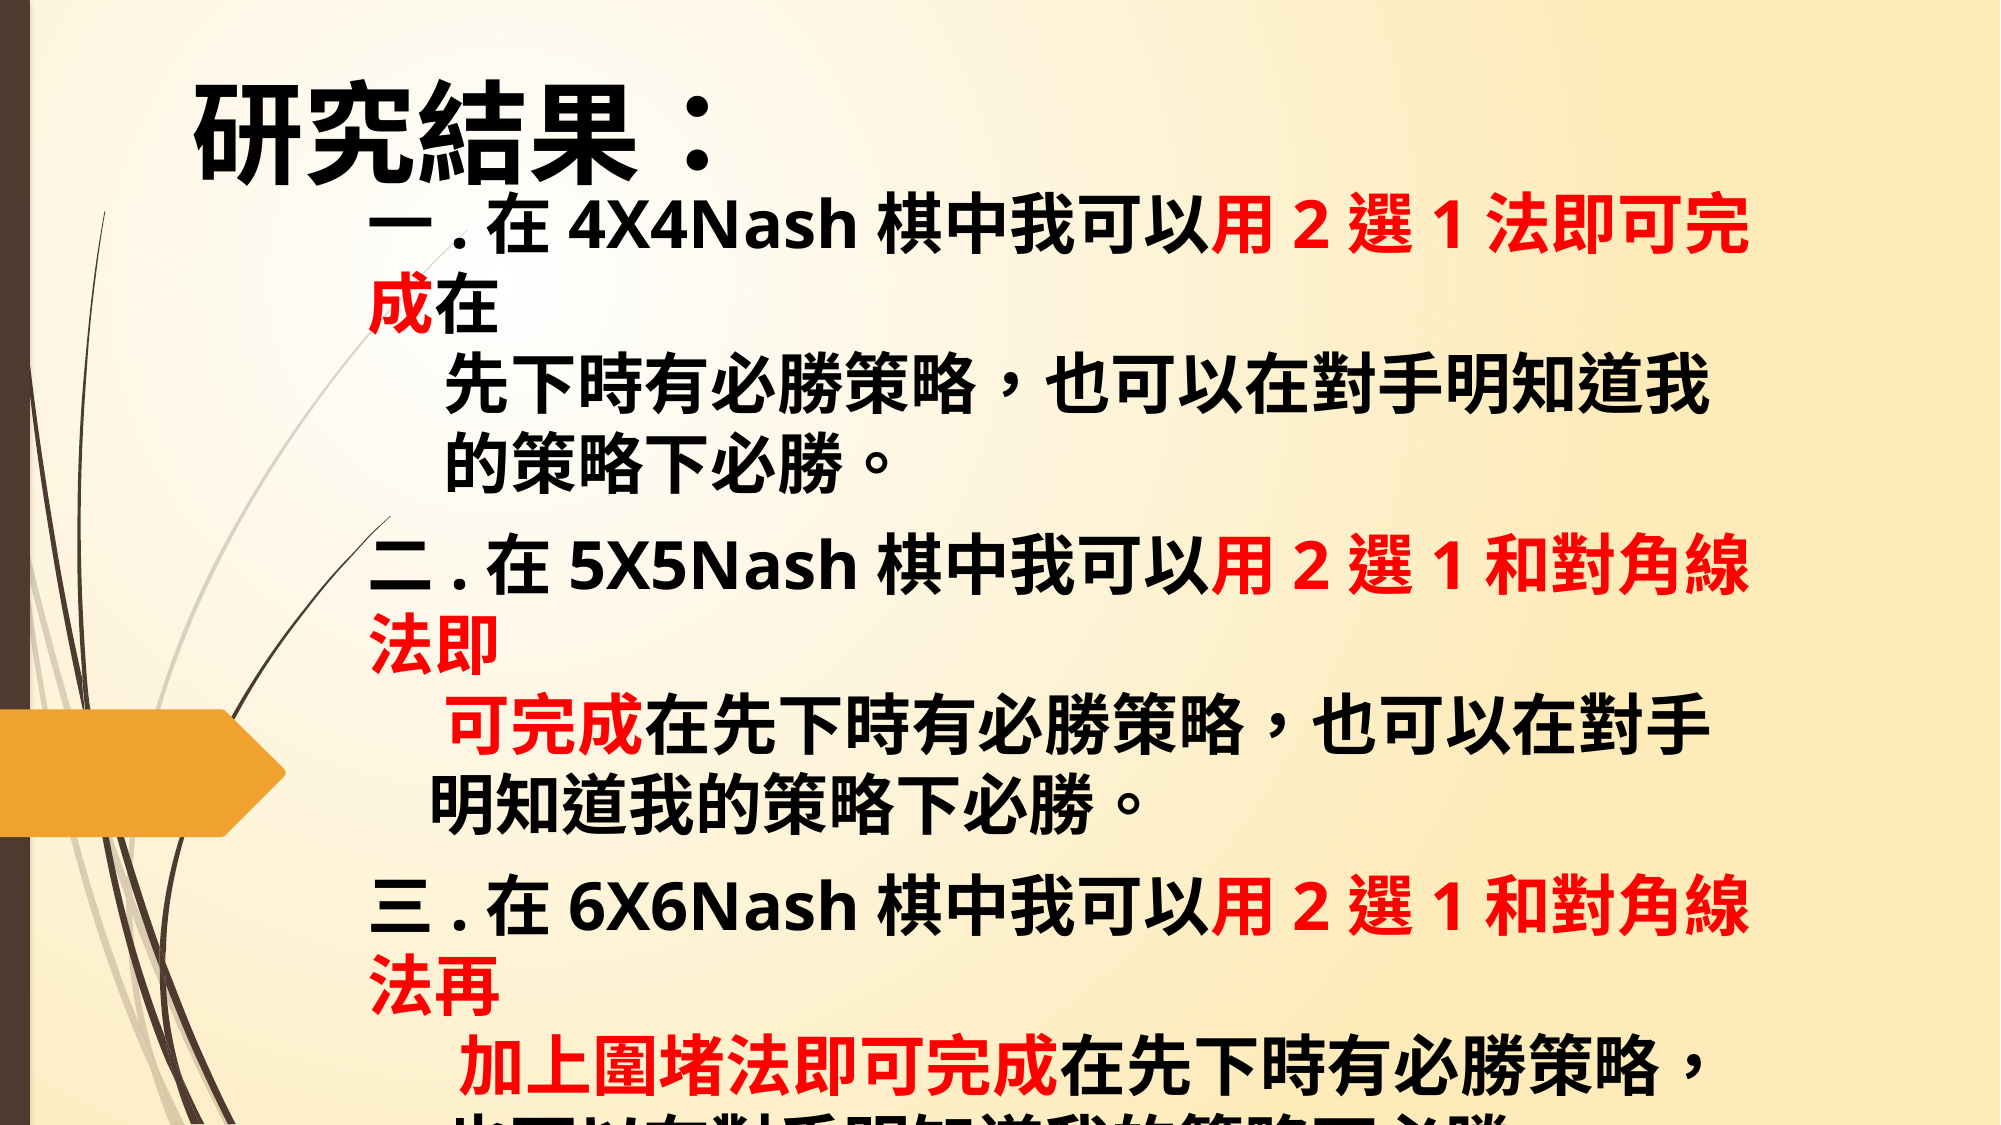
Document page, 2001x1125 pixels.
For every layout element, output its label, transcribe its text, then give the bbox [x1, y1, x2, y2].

subtitle 一.在4X4Nash棋中我可以用2選1法即可完成在 先下時有必勝策略，也可以在對手明知道我 的策略下必勝。 二.在5X5Nash棋中我可以用2選1和對角線法即 可完成在先下時有必勝策略，也可以在對手 明知道我的策略下必勝。 三.在6X6Nash棋中我可以用2選1和對角線法再 加上圍堵法即可完成在先下時有必勝策略， 也可以在對手明知道我的策略下必勝。 四.在對手不知道必勝策略下，我可以用先下必勝 的策略反守為攻即可必勝。 [352, 174, 1816, 1042]
title 研究結果： [176, 26, 1639, 206]
